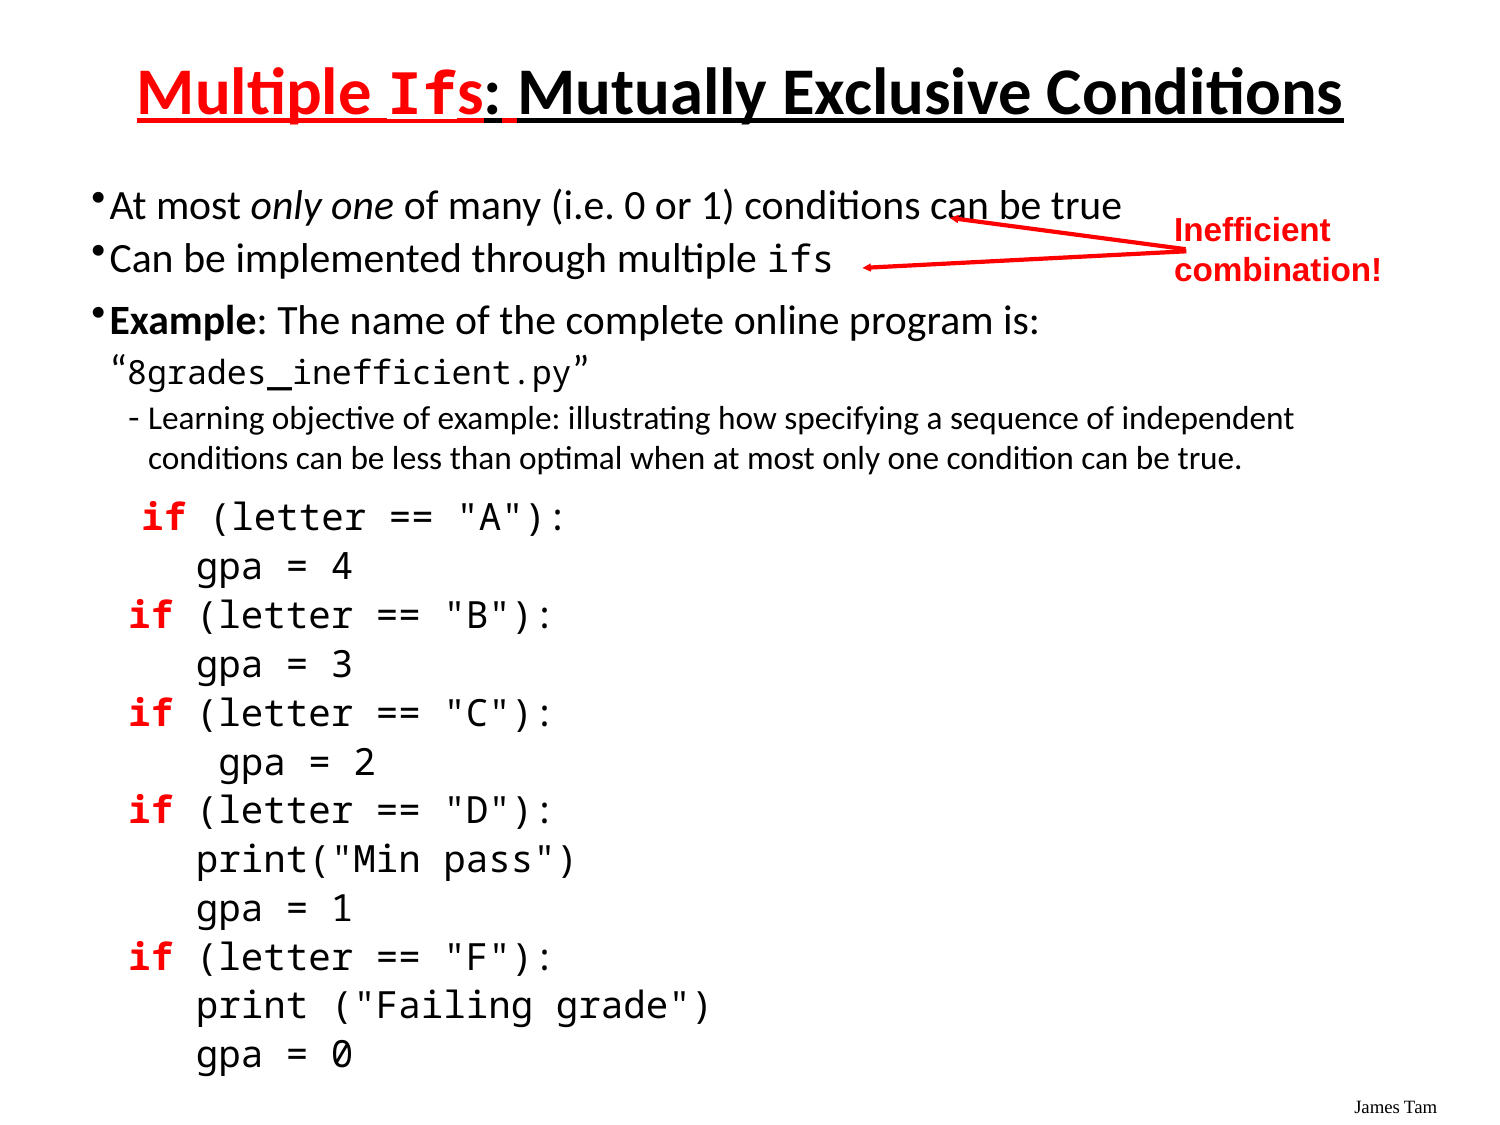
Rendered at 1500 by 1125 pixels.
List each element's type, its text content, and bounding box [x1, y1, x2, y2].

list At most only one of many (i.e. 0 or 1) conditions can be true Can be implemented through multiple ifs Example: The name of the complete online program is: “8grades_inefficient.py” Learning objective of example: illustrating how specifying a sequence of independent conditions can be less than optimal when at most only one condition can be true. if (letter == "A"): gpa = 4 if (letter == "B"): gpa = 3 if (letter == "C"): gpa = 2 if (letter == "D"): print("Min pass") gpa = 1 if (letter == "F"): print ("Failing grade") gpa = 0 [76, 180, 1418, 1062]
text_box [862, 200, 1496, 298]
title Multiple Ifs: Mutually Exclusive Conditions [70, 49, 1411, 136]
